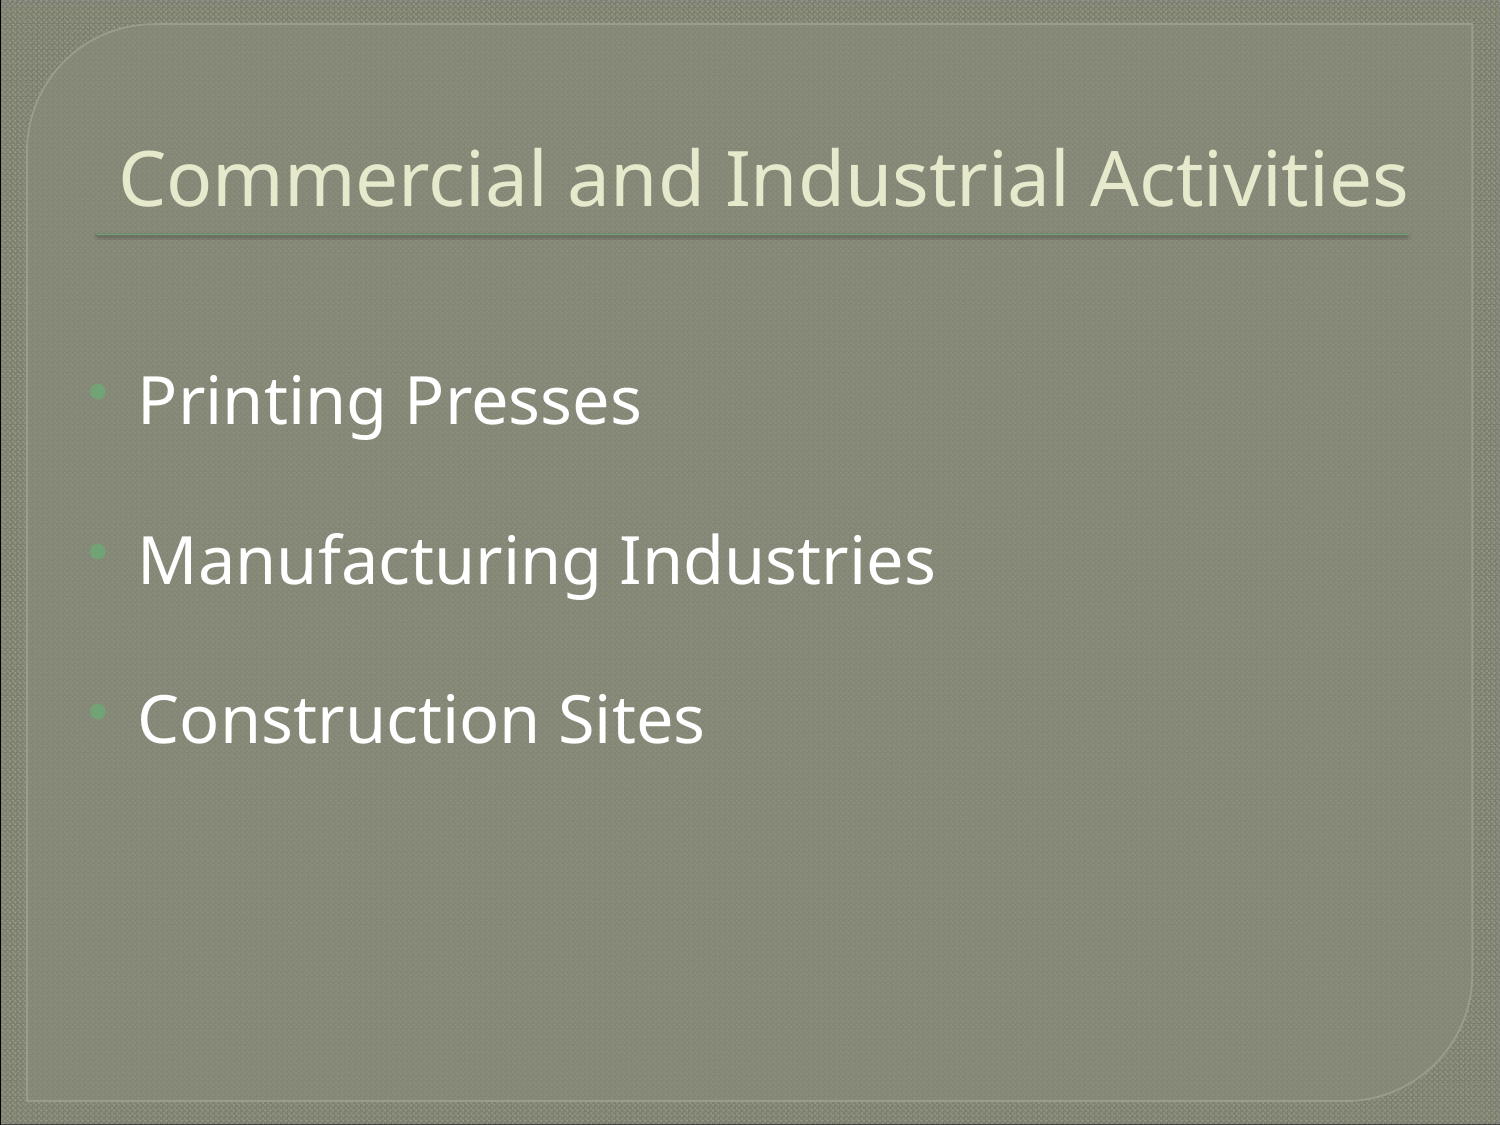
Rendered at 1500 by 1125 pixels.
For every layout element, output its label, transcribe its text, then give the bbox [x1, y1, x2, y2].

picture [0, 0, 1500, 1125]
title Commercial and Industrial Activities [75, 41, 1425, 230]
list Printing Presses Manufacturing Industries Construction Sites [75, 350, 1425, 1093]
